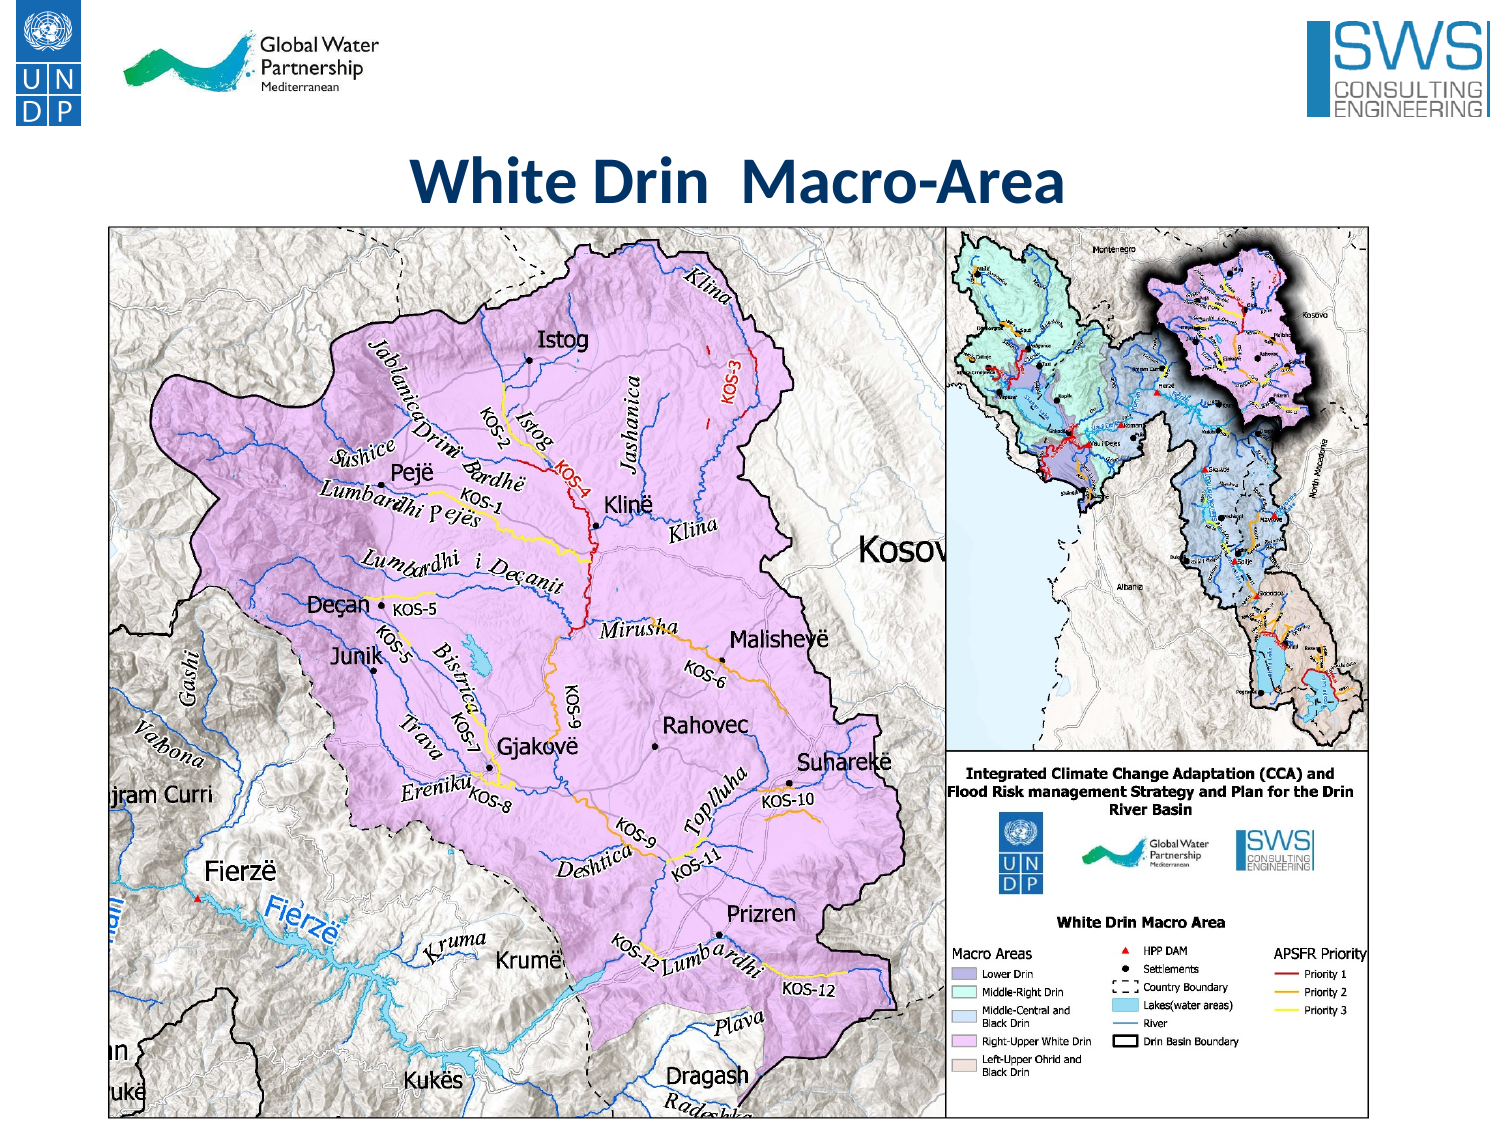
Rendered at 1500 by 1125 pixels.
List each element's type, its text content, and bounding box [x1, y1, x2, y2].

picture [1306, 21, 1490, 118]
picture [123, 30, 379, 92]
picture [106, 225, 1370, 1119]
picture [16, 0, 81, 126]
text_box White Drin Macro-Area [29, 129, 1447, 225]
